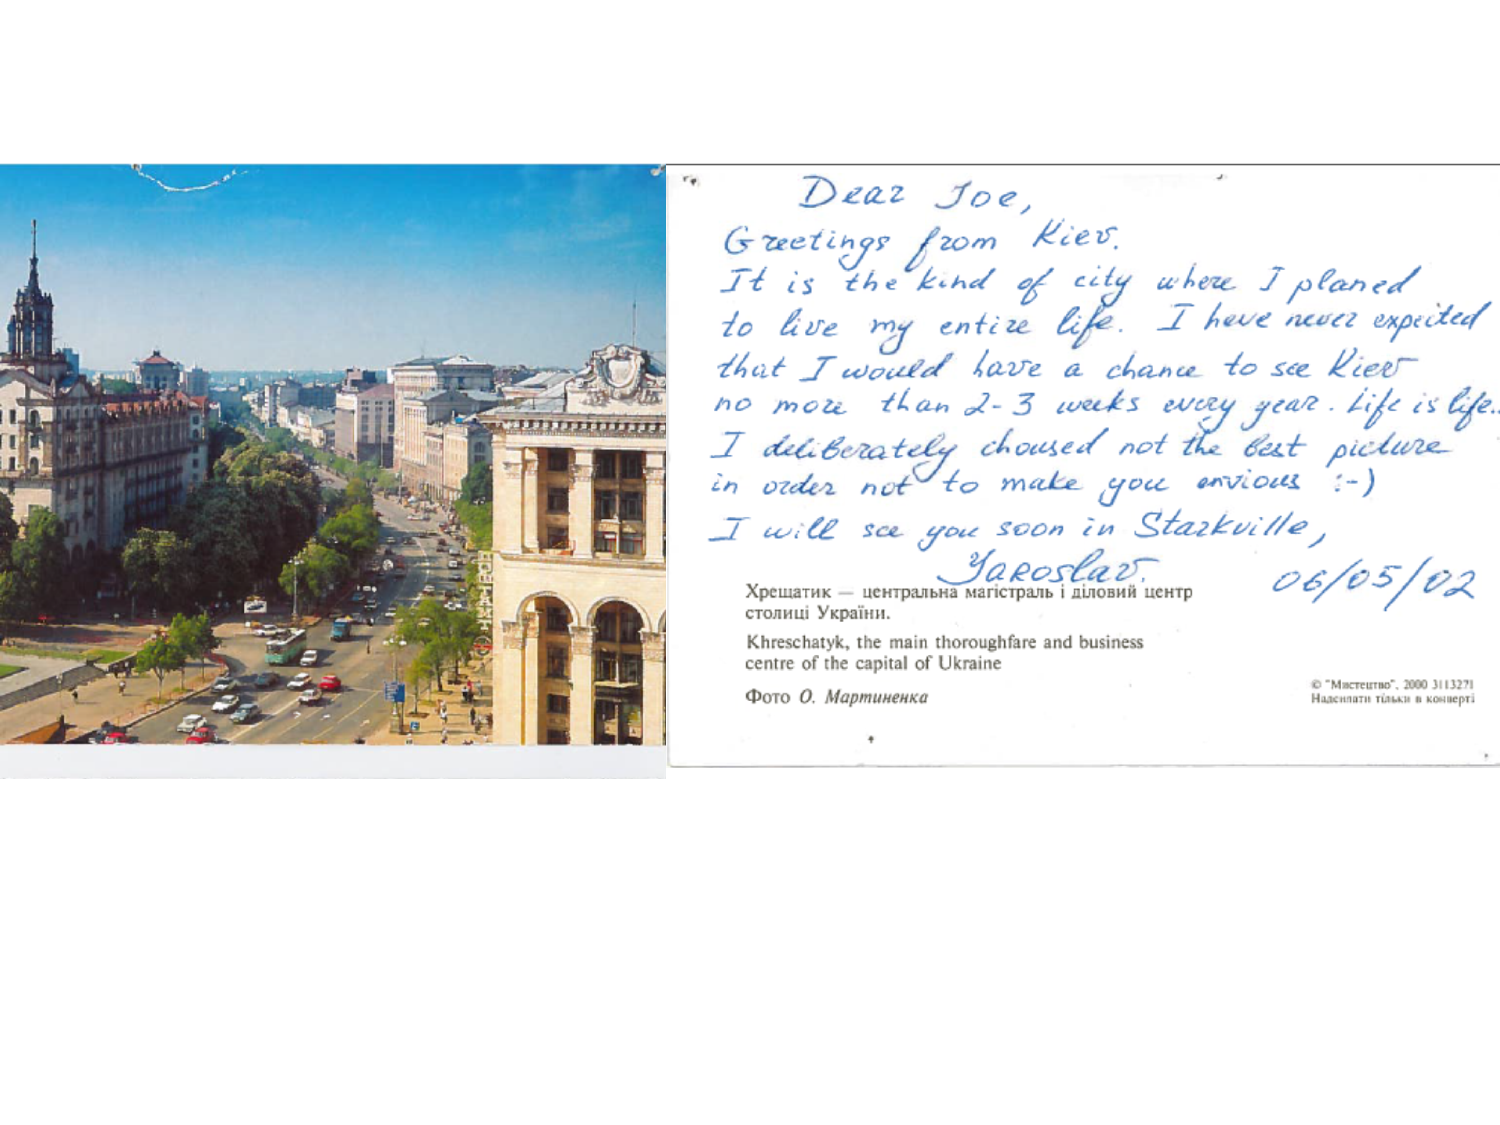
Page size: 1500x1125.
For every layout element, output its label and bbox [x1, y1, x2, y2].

text_box [0, 162, 1500, 780]
